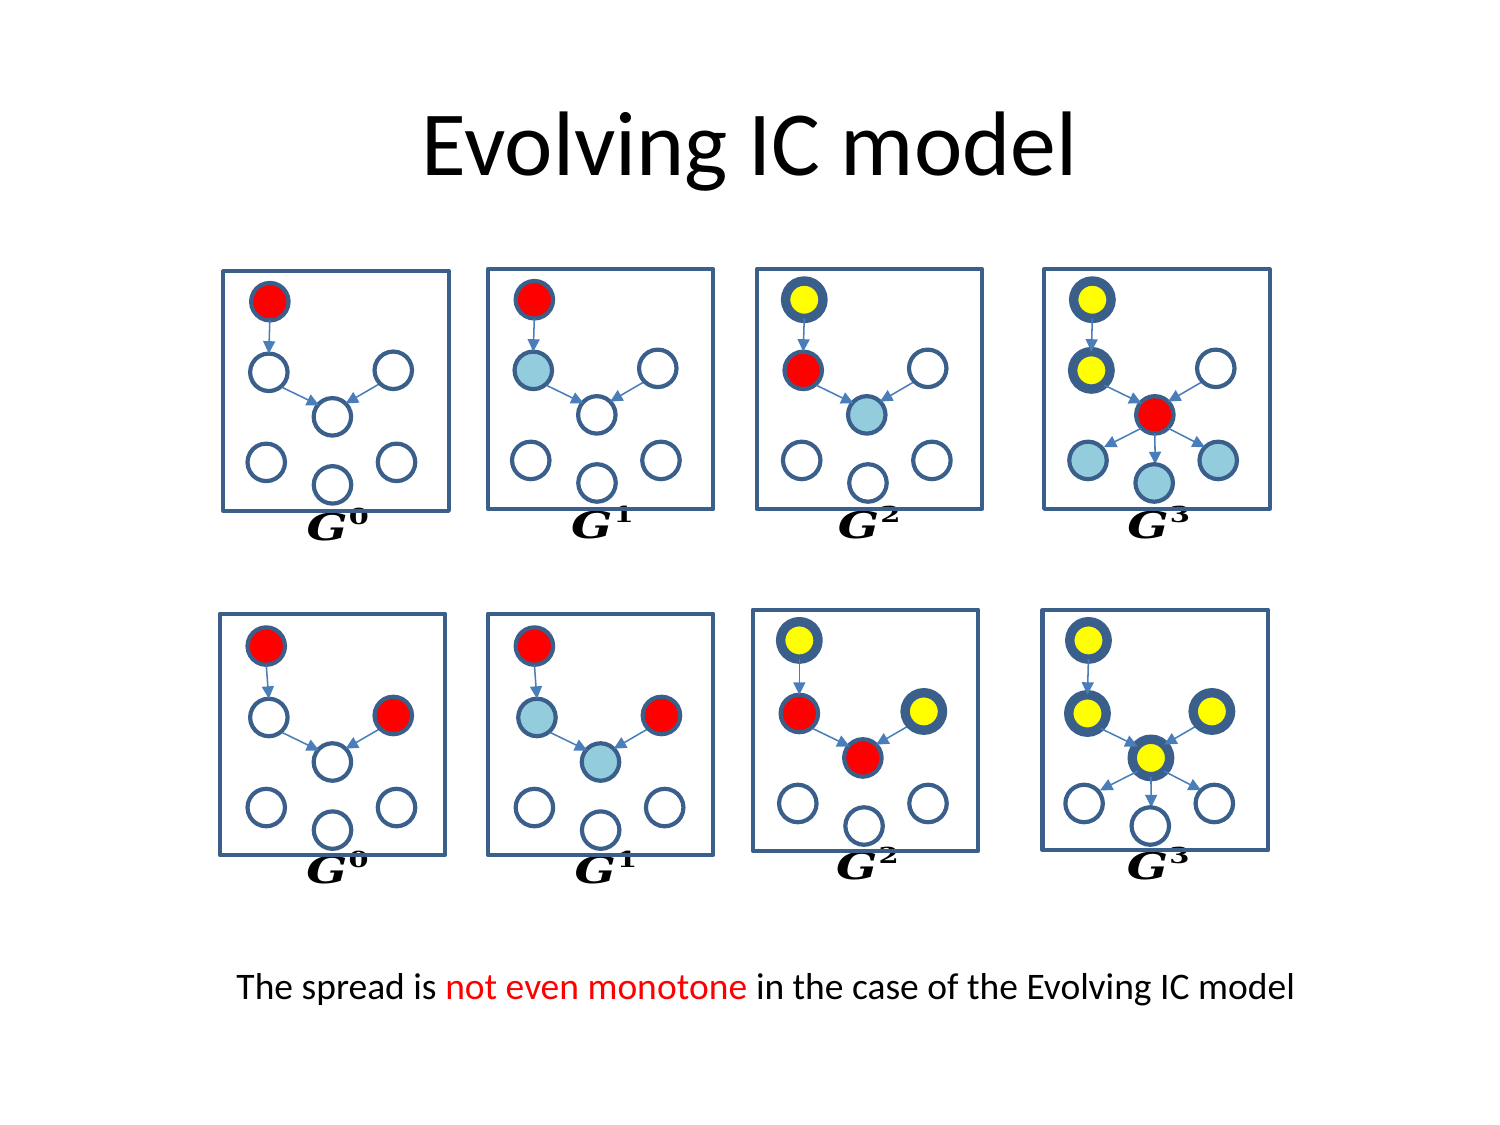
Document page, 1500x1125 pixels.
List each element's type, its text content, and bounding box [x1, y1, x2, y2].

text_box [223, 270, 450, 550]
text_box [756, 269, 983, 549]
title Evolving IC model [75, 45, 1425, 233]
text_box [219, 613, 446, 894]
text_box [487, 613, 714, 894]
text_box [1043, 269, 1270, 549]
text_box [752, 609, 979, 890]
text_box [487, 269, 714, 549]
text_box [1042, 609, 1269, 890]
text_box The spread is not even monotone in the case of the Evolving IC model [221, 954, 1311, 1015]
